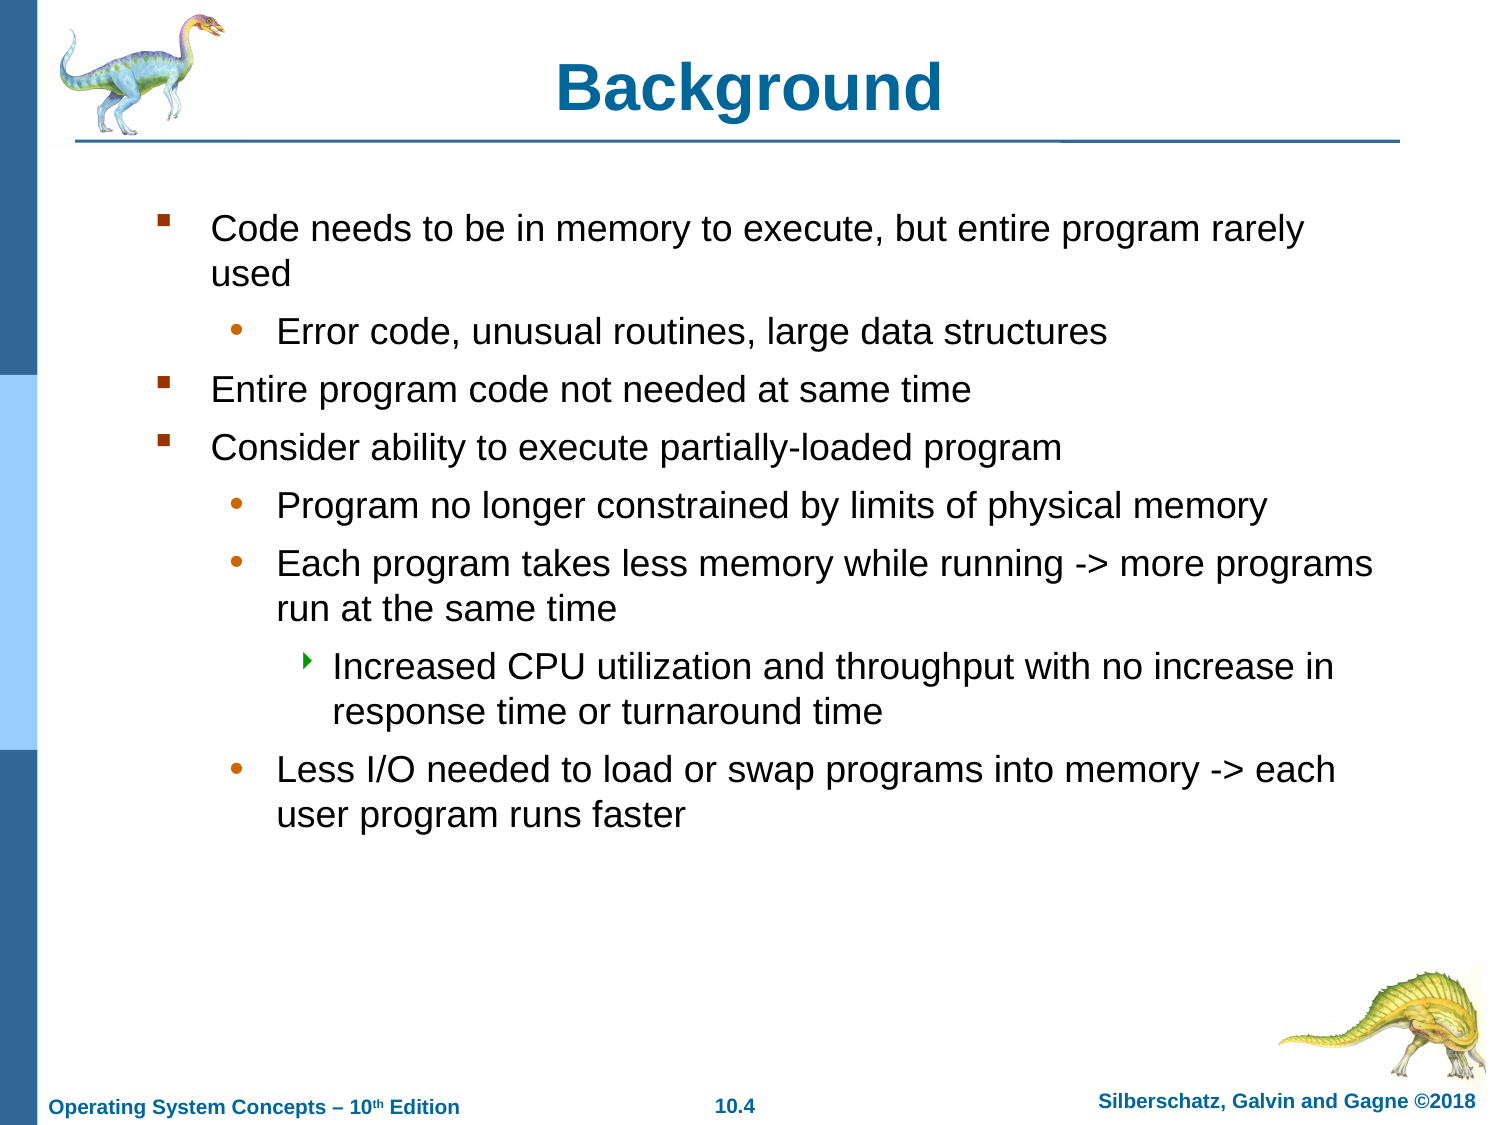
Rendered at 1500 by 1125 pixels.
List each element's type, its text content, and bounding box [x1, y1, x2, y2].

title Background [75, 36, 1425, 132]
picture [1275, 959, 1486, 1090]
list Code needs to be in memory to execute, but entire program rarely used Error code, unusual routines, large data structures Entire program code not needed at same time Consider ability to execute partially-loaded program Program no longer constrained by limits of physical memory Each program takes less memory while running -> more programs run at the same time Increased CPU utilization and throughput with no increase in response time or turnaround time Less I/O needed to load or swap programs into memory -> each user program runs faster [139, 196, 1410, 940]
picture [46, 0, 243, 149]
